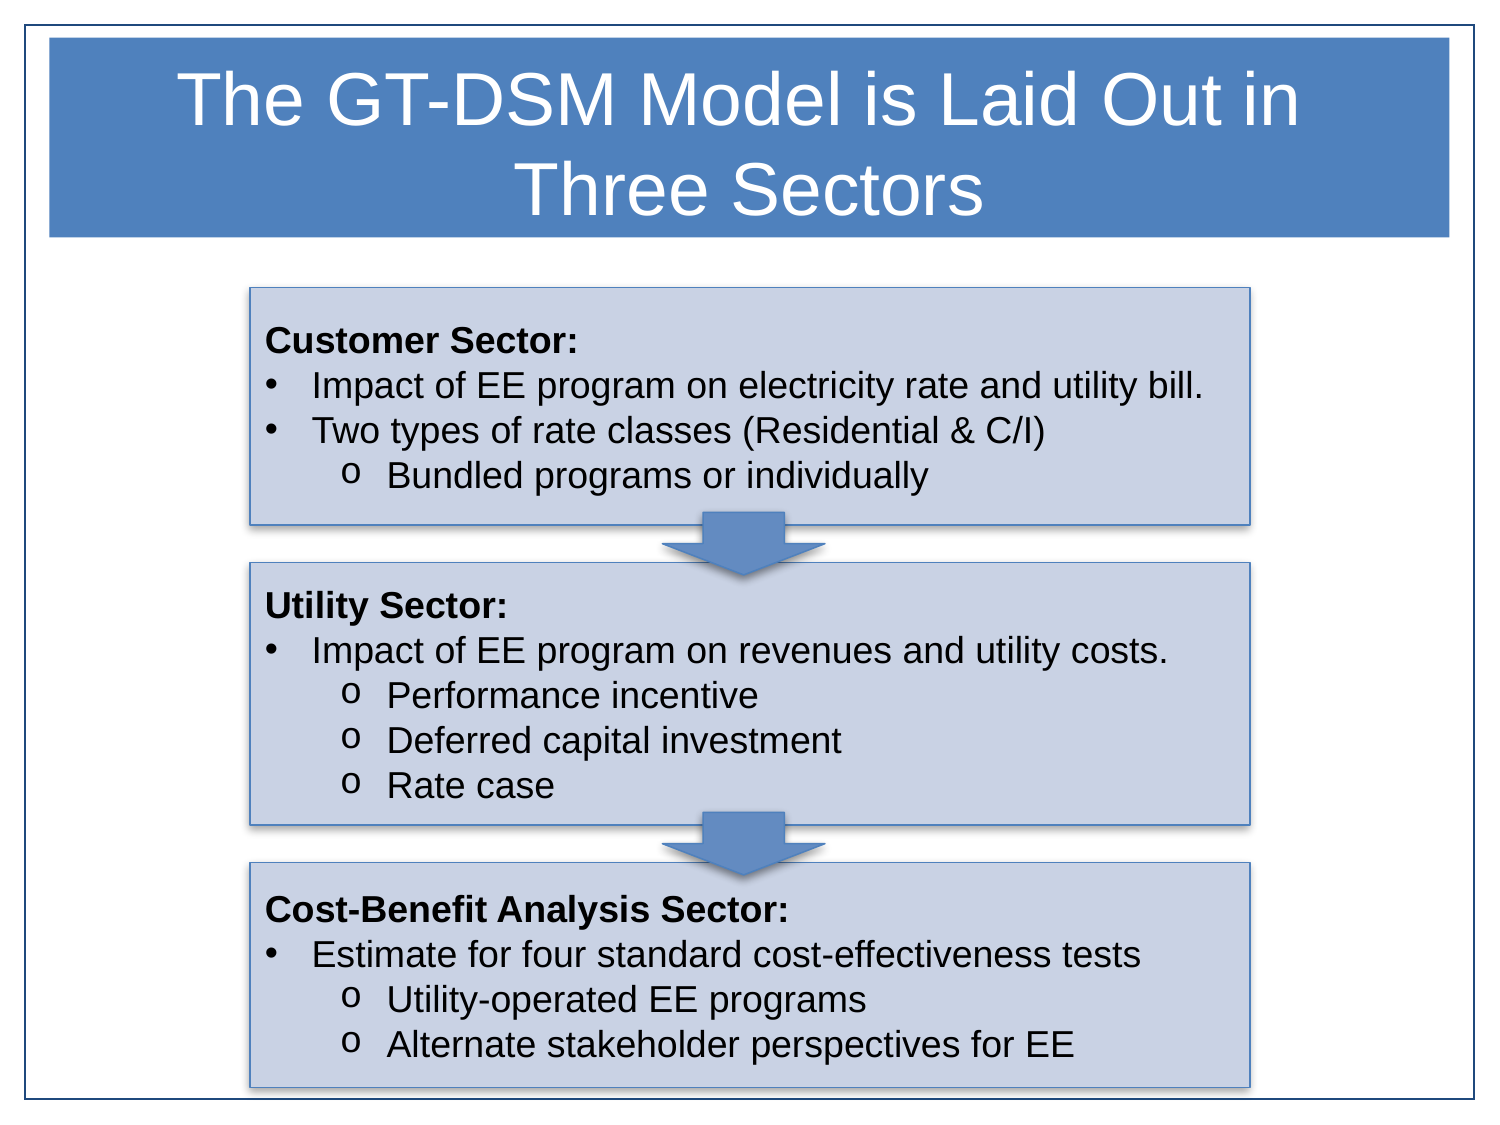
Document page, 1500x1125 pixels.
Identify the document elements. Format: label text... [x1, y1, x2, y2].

text_box [661, 511, 826, 576]
text_box [661, 811, 826, 876]
text_box Cost-Benefit Analysis Sector: Estimate for four standard cost-effectiveness tests Utility-operated EE programs Alternate stakeholder perspectives for EE [249, 862, 1251, 1088]
title The GT-DSM Model is Laid Out in Three Sectors [49, 37, 1450, 238]
text_box Customer Sector: Impact of EE program on electricity rate and utility bill. Two types of rate classes (Residential & C/I) Bundled programs or individually [249, 287, 1251, 526]
text_box Utility Sector: Impact of EE program on revenues and utility costs. Performance incentive Deferred capital investment Rate case [249, 562, 1251, 826]
